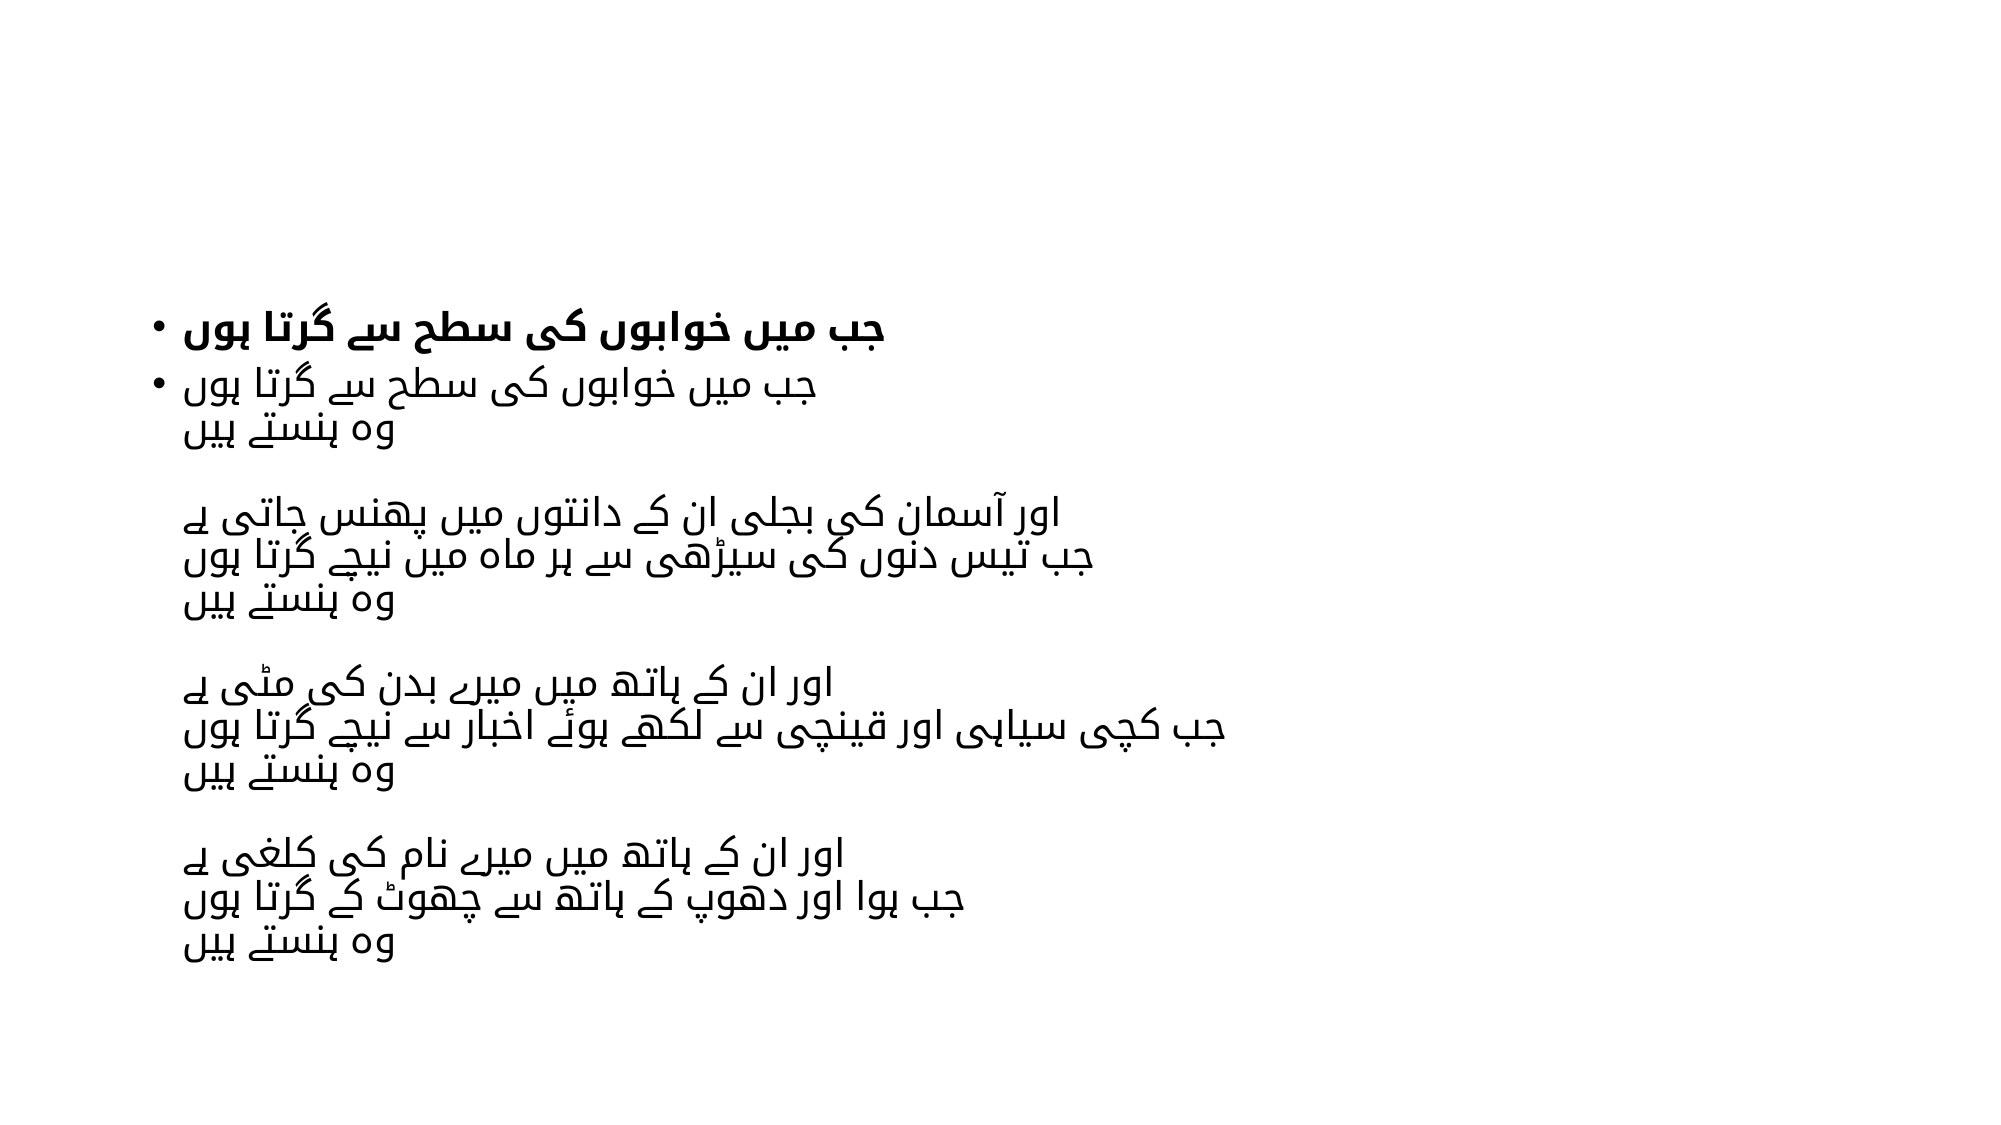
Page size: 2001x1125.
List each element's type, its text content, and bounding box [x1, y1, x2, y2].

list جب میں خوابوں کی سطح سے گرتا ہوں جب میں خوابوں کی سطح سے گرتا ہوں وہ ہنستے ہیں اور آسمان کی بجلی ان کے دانتوں میں پھنس جاتی ہے جب تیس دنوں کی سیڑھی سے ہر ماہ میں نیچے گرتا ہوں وہ ہنستے ہیں اور ان کے ہاتھ میں میرے بدن کی مٹی ہے جب کچی سیاہی اور قینچی سے لکھے ہوئے اخبار سے نیچے گرتا ہوں وہ ہنستے ہیں اور ان کے ہاتھ میں میرے نام کی کلغی ہے جب ہوا اور دھوپ کے ہاتھ سے چھوٹ کے گرتا ہوں وہ ہنستے ہیں [137, 299, 1863, 1014]
